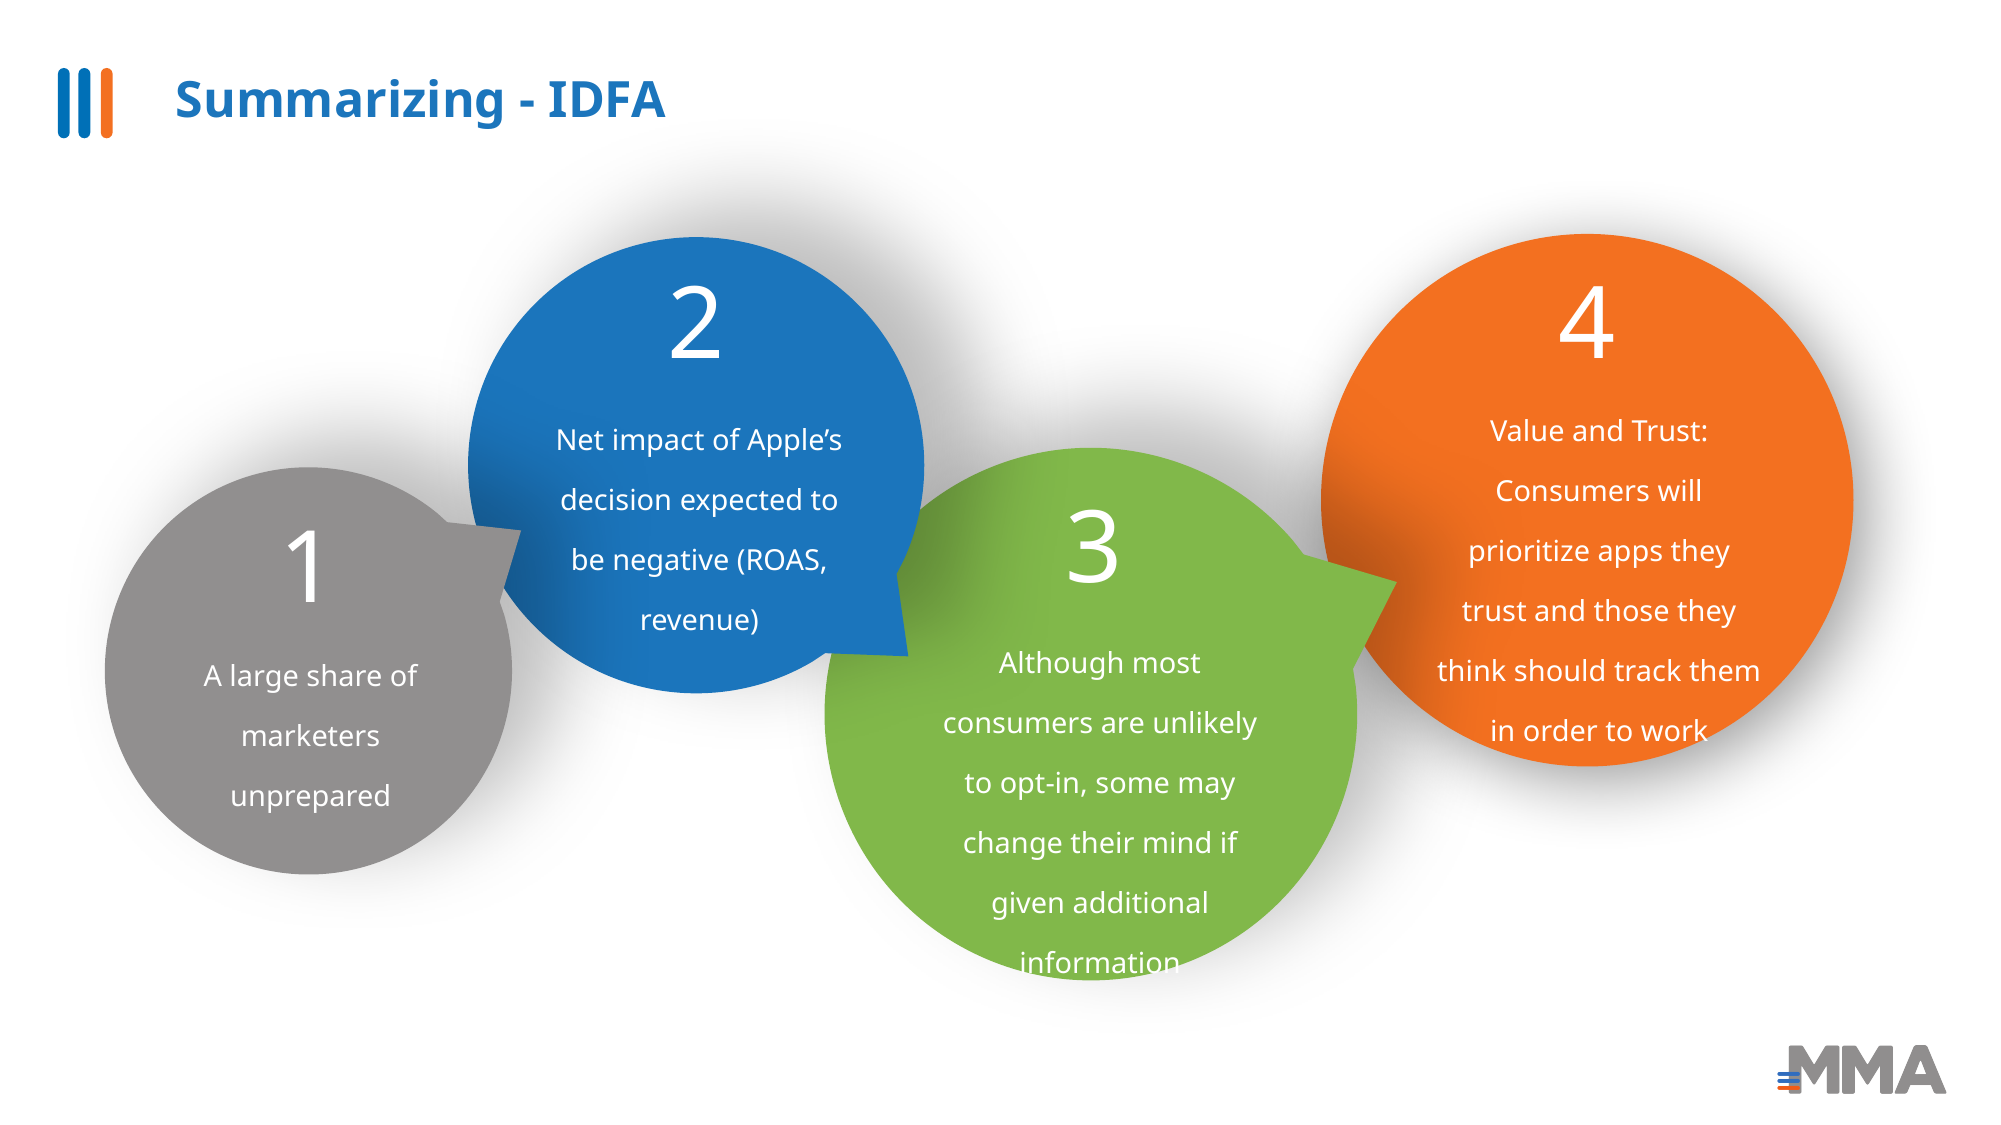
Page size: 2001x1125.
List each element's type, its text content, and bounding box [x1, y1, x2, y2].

text_box Net impact of Apple’s decision expected to be negative (ROAS, revenue) [533, 408, 866, 664]
text_box 1 [232, 518, 385, 630]
text_box A large share of marketers unprepared [144, 644, 477, 840]
text_box Although most consumers are unlikely to opt-in, some may change their mind if given additional information [920, 630, 1280, 1006]
text_box [823, 682, 920, 920]
text_box Summarizing - IDFA [160, 47, 755, 156]
picture [1772, 1041, 1948, 1095]
text_box [614, 664, 811, 695]
text_box [193, 840, 424, 876]
text_box [103, 466, 523, 793]
text_box [1000, 446, 1399, 903]
text_box 3 [1044, 498, 1143, 610]
text_box 4 [1511, 274, 1664, 385]
text_box 2 [620, 274, 773, 385]
text_box Value and Trust: Consumers will prioritize apps they trust and those they think should track them in order to work [1419, 399, 1779, 774]
text_box [473, 236, 926, 658]
text_box [1331, 232, 1855, 687]
